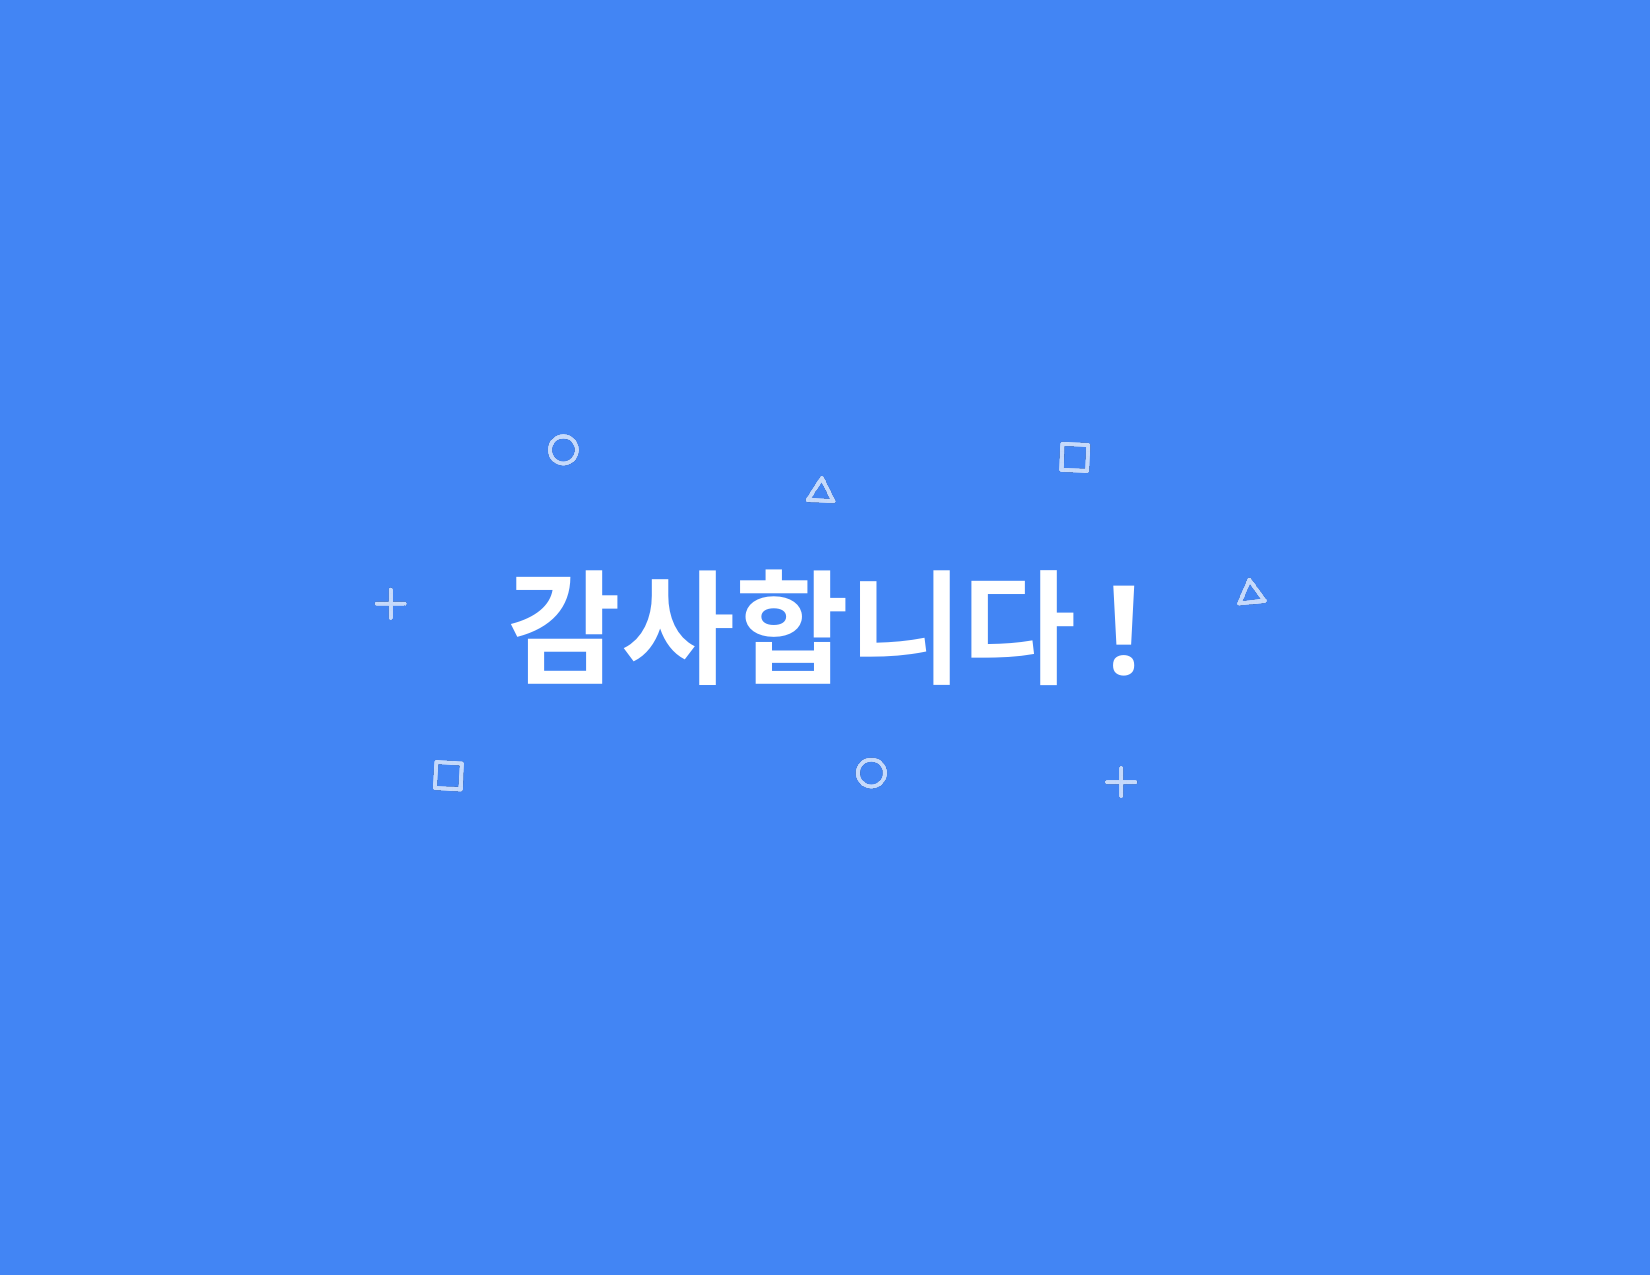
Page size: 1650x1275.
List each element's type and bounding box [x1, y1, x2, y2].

picture [373, 434, 1268, 798]
